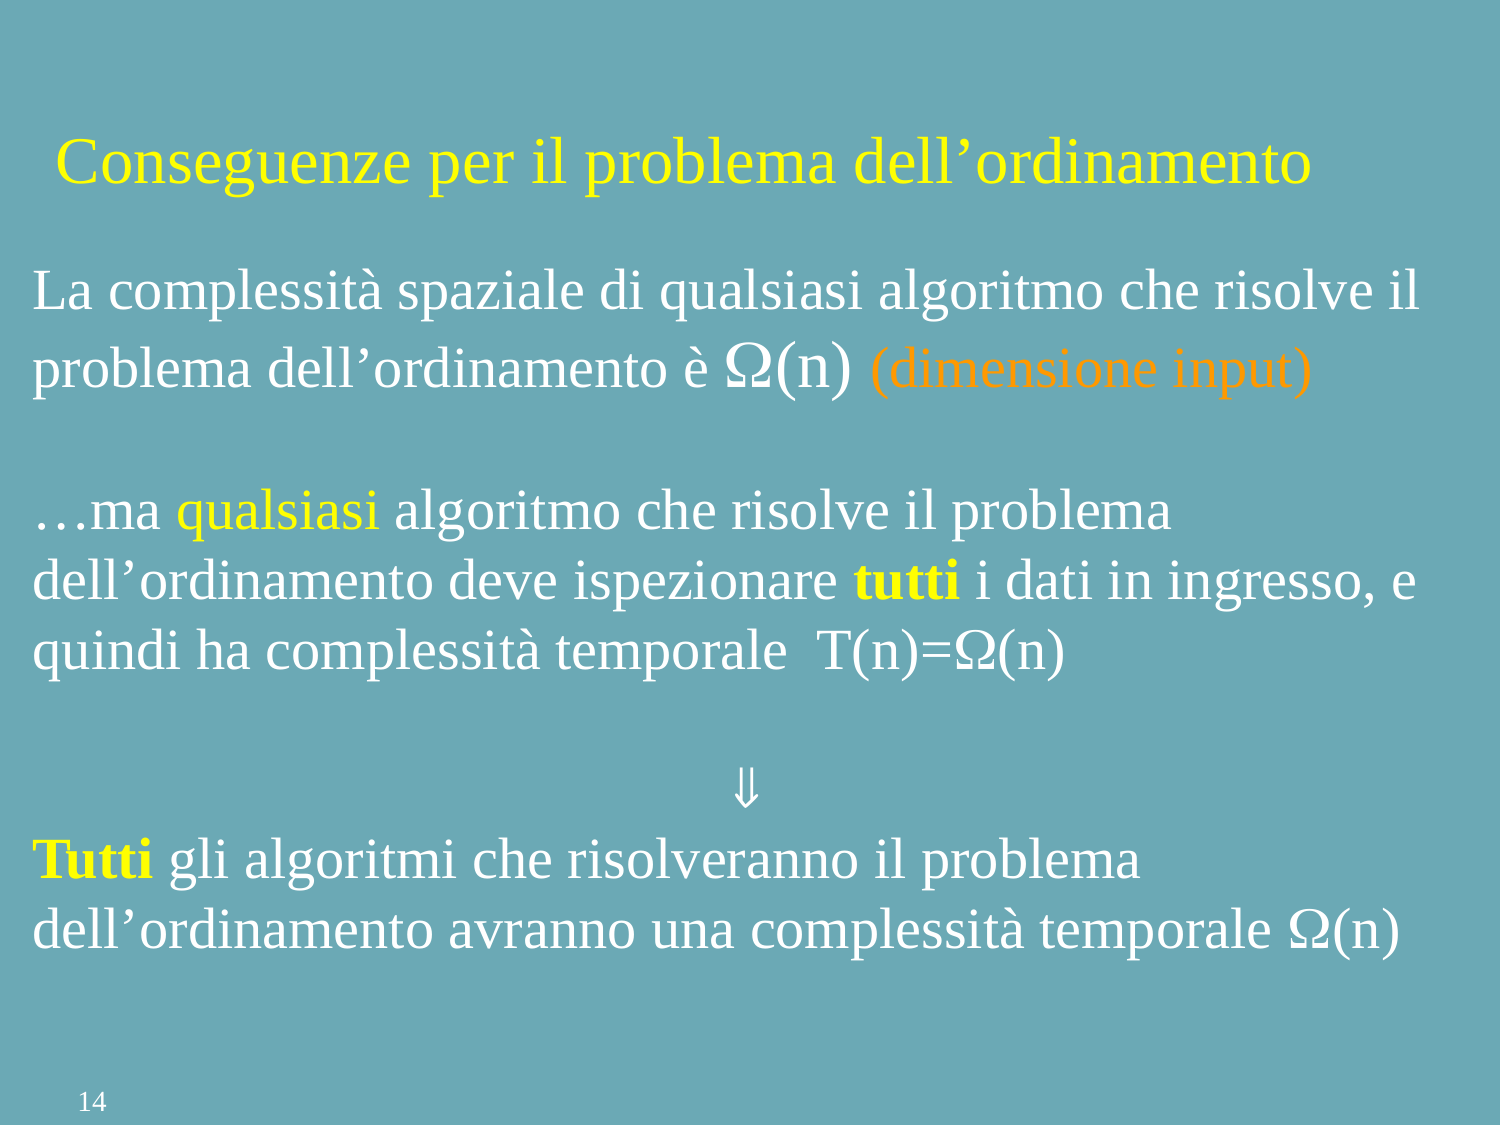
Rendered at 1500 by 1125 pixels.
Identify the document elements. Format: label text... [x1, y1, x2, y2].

text_box Conseguenze per il problema dell’ordinamento [41, 109, 1479, 295]
text_box La complessità spaziale di qualsiasi algoritmo che risolve il problema dell’ordinamento è (n) (dimensione input) …ma qualsiasi algoritmo che risolve il problema dell’ordinamento deve ispezionare tutti i dati in ingresso, e quindi ha complessità temporale T(n)=(n)  Tutti gli algoritmi che risolveranno il problema dell’ordinamento avranno una complessità temporale (n) [17, 243, 1477, 968]
slide_number 14 [62, 1074, 376, 1125]
